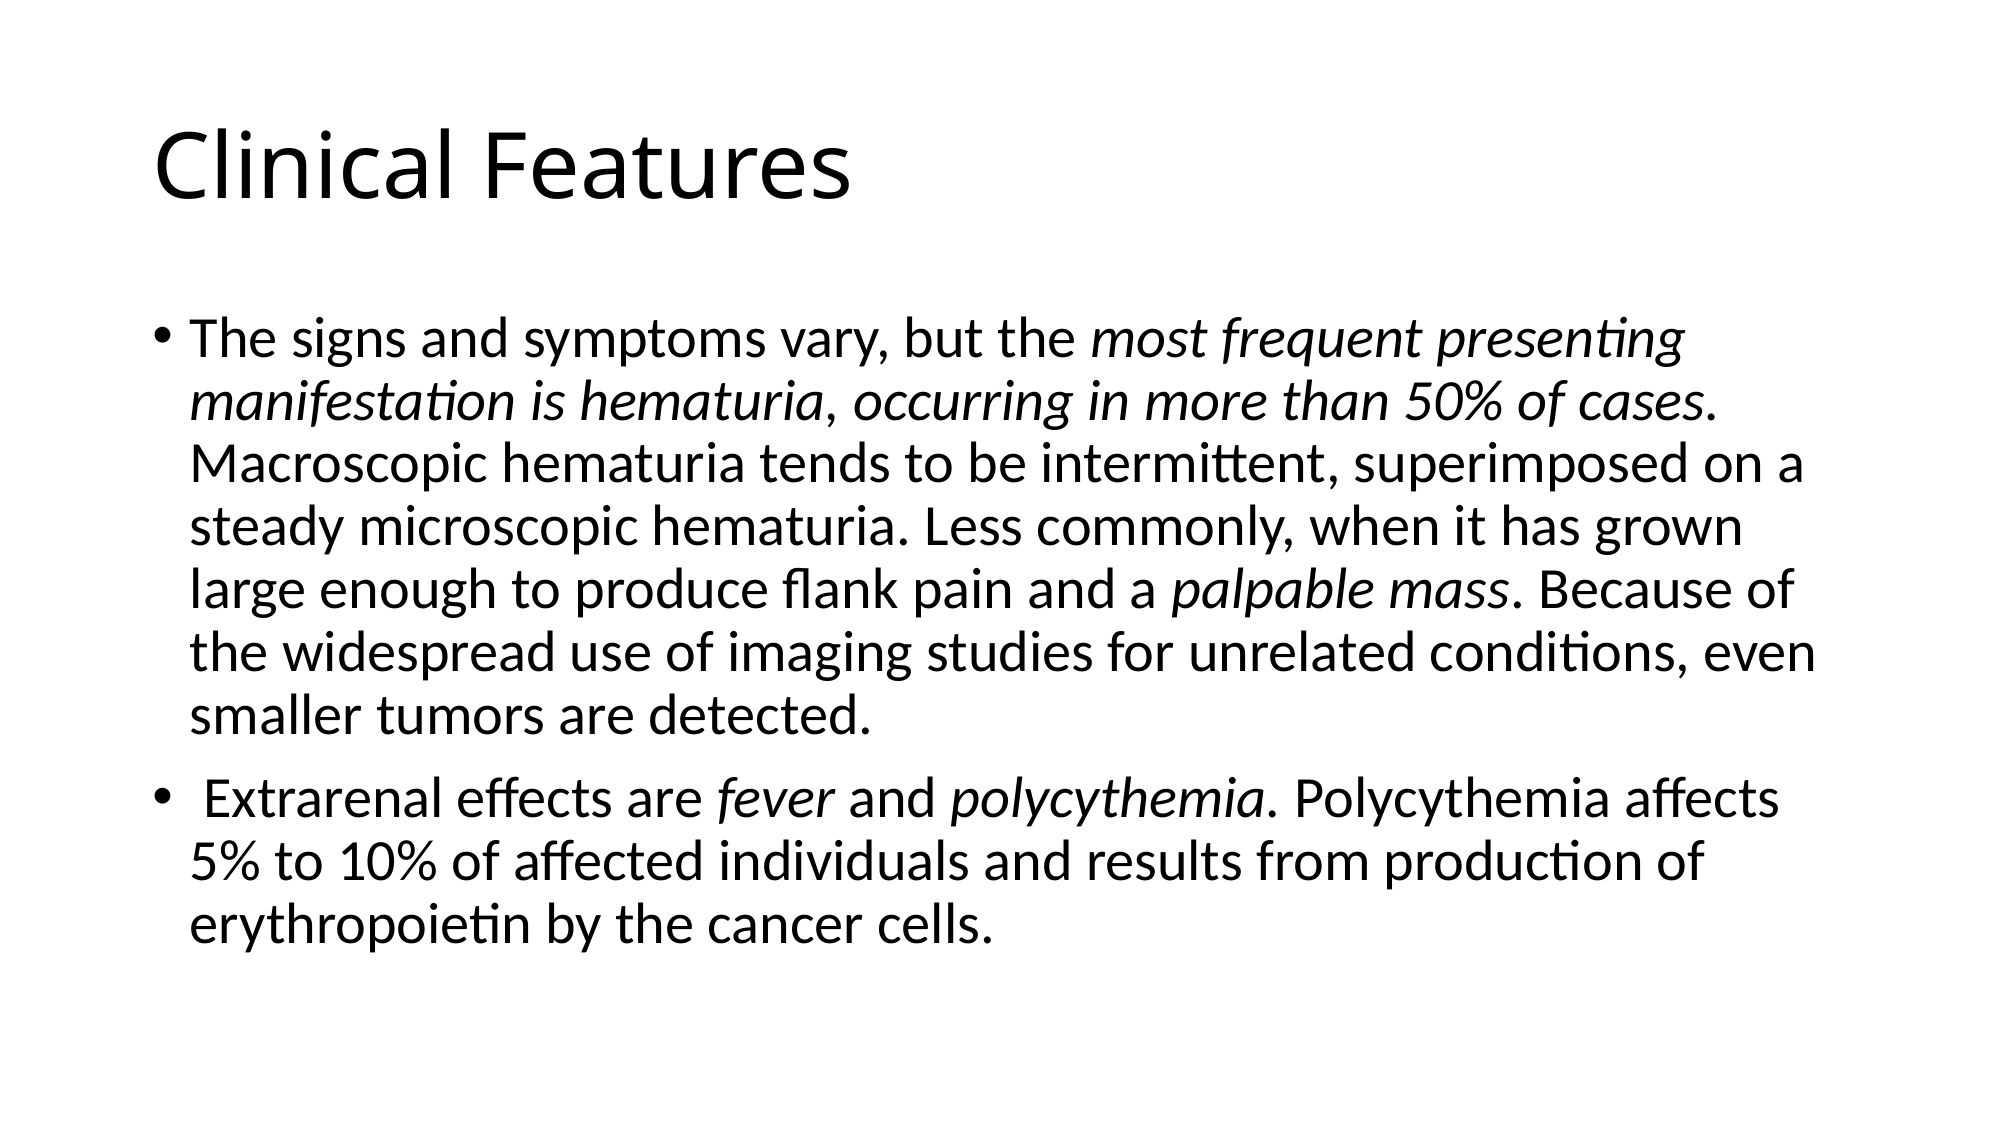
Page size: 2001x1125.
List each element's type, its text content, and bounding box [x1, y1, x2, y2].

list The signs and symptoms vary, but the most frequent presenting manifestation is hematuria, occurring in more than 50% of cases. Macroscopic hematuria tends to be intermittent, superimposed on a steady microscopic hematuria. Less commonly, when it has grown large enough to produce flank pain and a palpable mass. Because of the widespread use of imaging studies for unrelated conditions, even smaller tumors are detected. Extrarenal effects are fever and polycythemia. Polycythemia affects 5% to 10% of affected individuals and results from production of erythropoietin by the cancer cells. [137, 299, 1863, 1014]
title Clinical Features [137, 59, 1863, 278]
